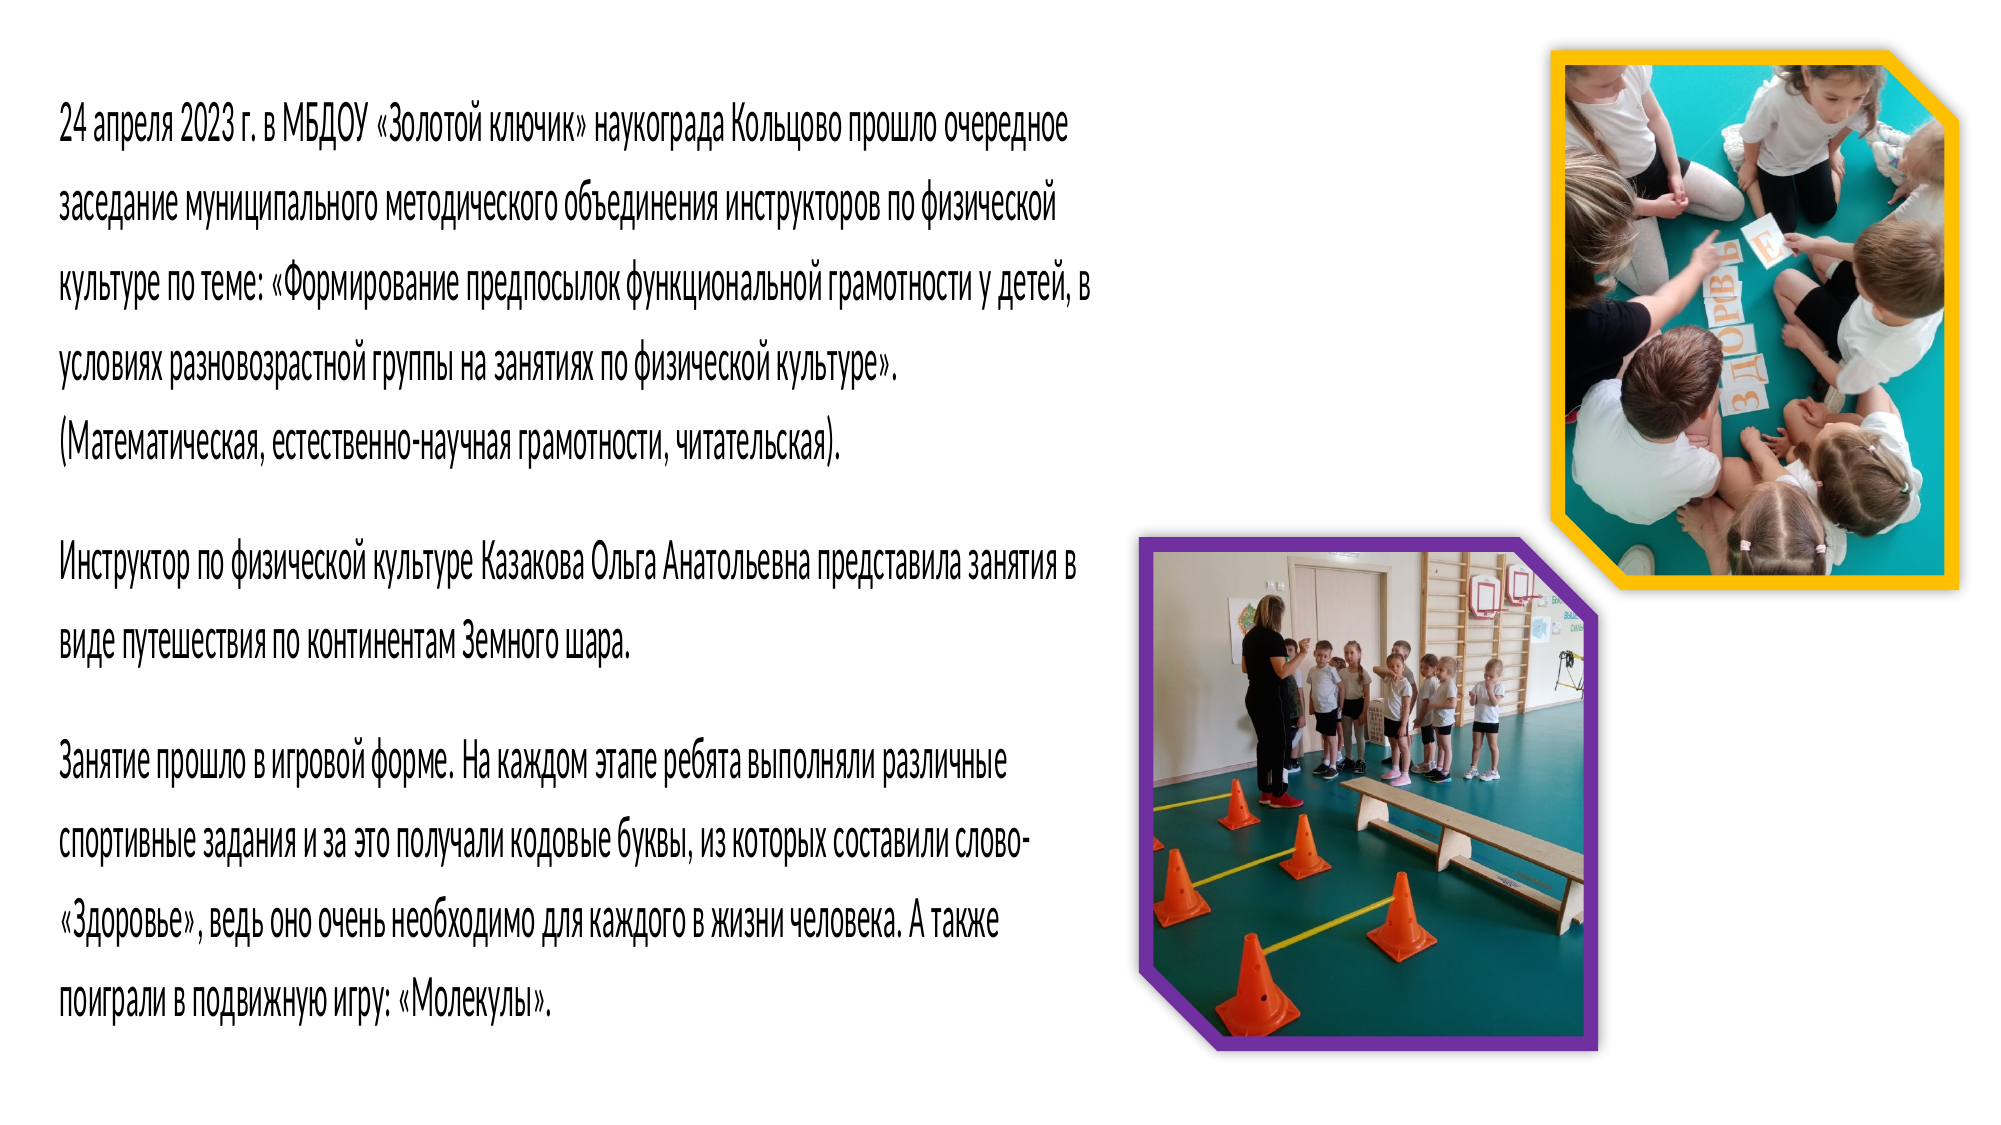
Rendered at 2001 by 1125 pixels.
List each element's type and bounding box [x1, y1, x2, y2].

picture [59, 84, 1108, 1082]
picture [1146, 57, 1952, 1044]
